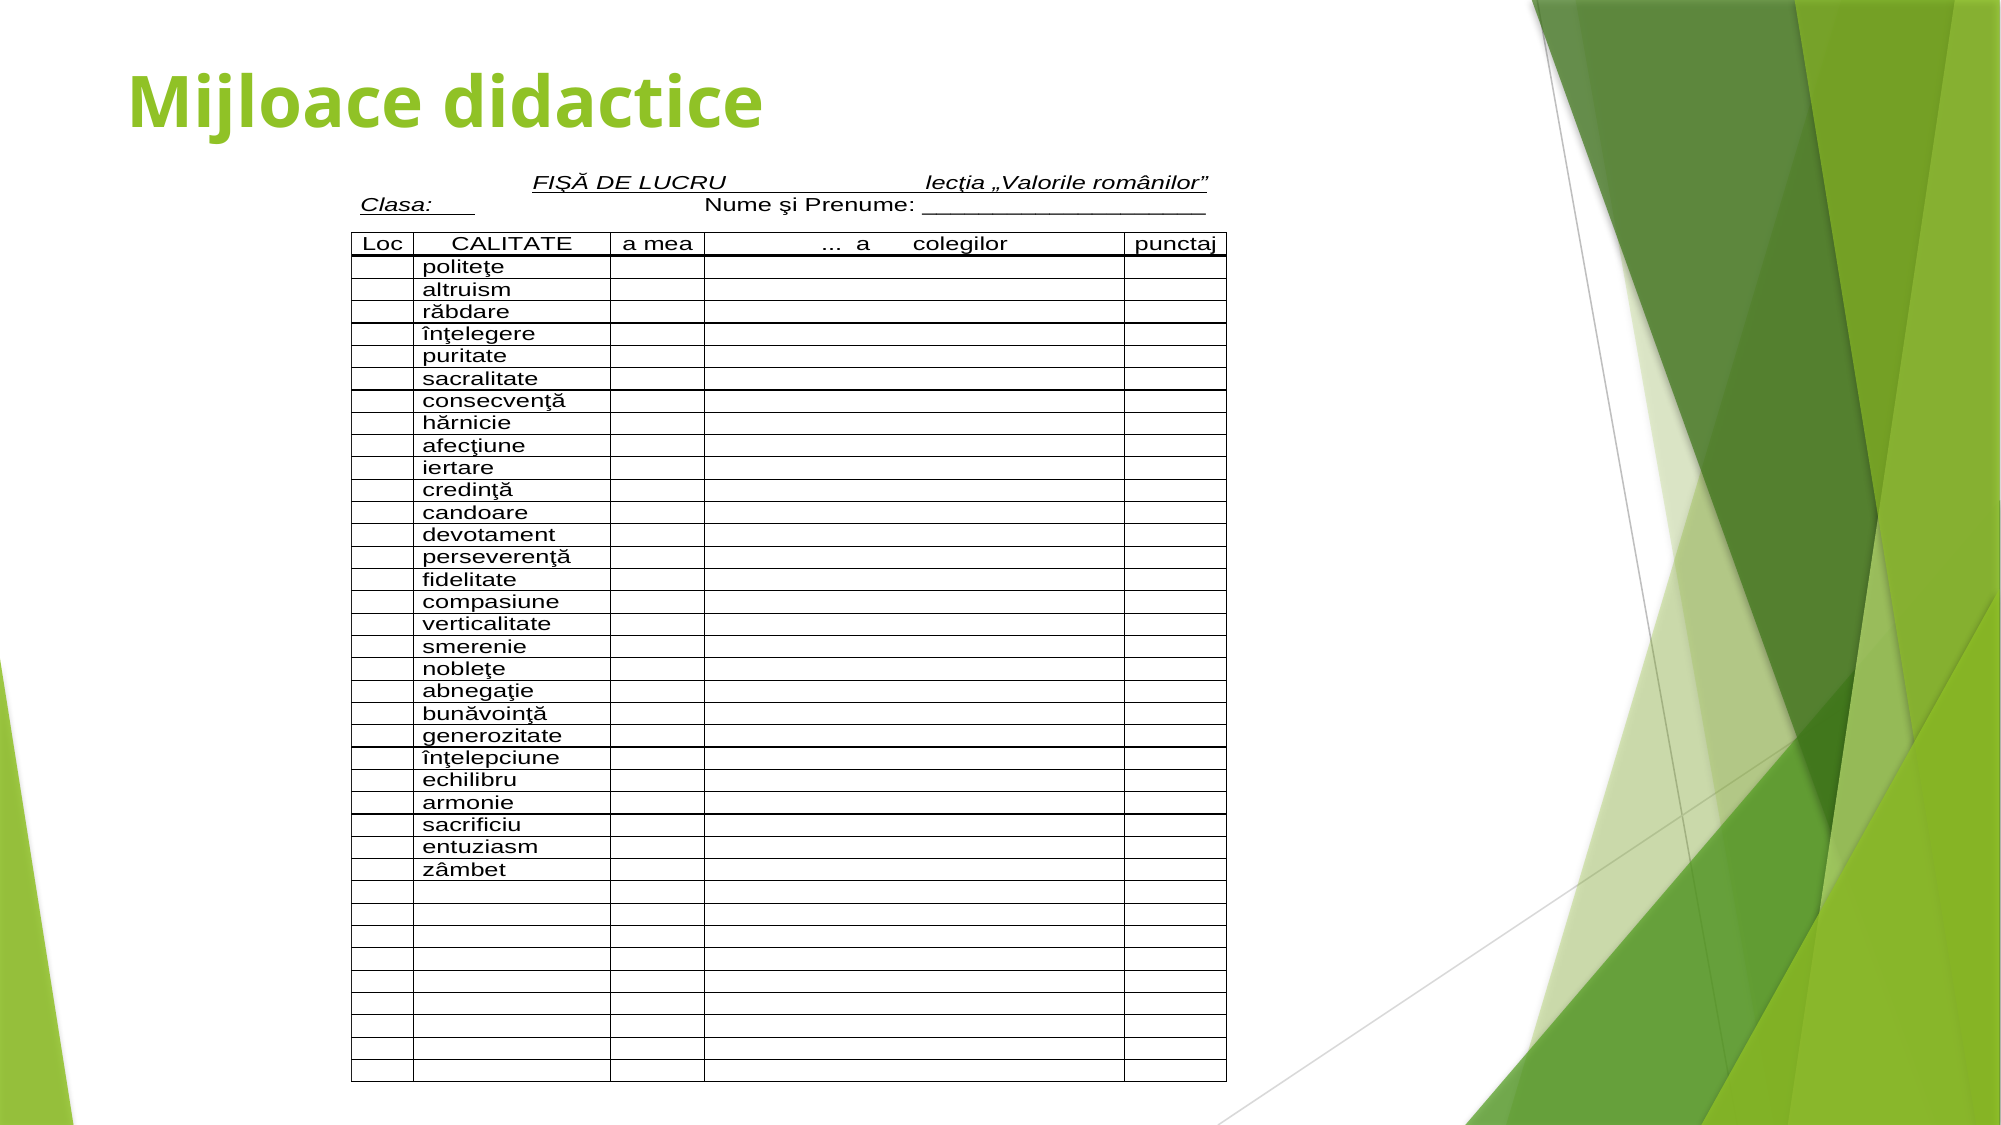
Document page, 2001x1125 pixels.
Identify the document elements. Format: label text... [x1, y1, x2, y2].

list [350, 171, 1228, 1086]
title Mijloace didactice [111, 49, 1522, 150]
